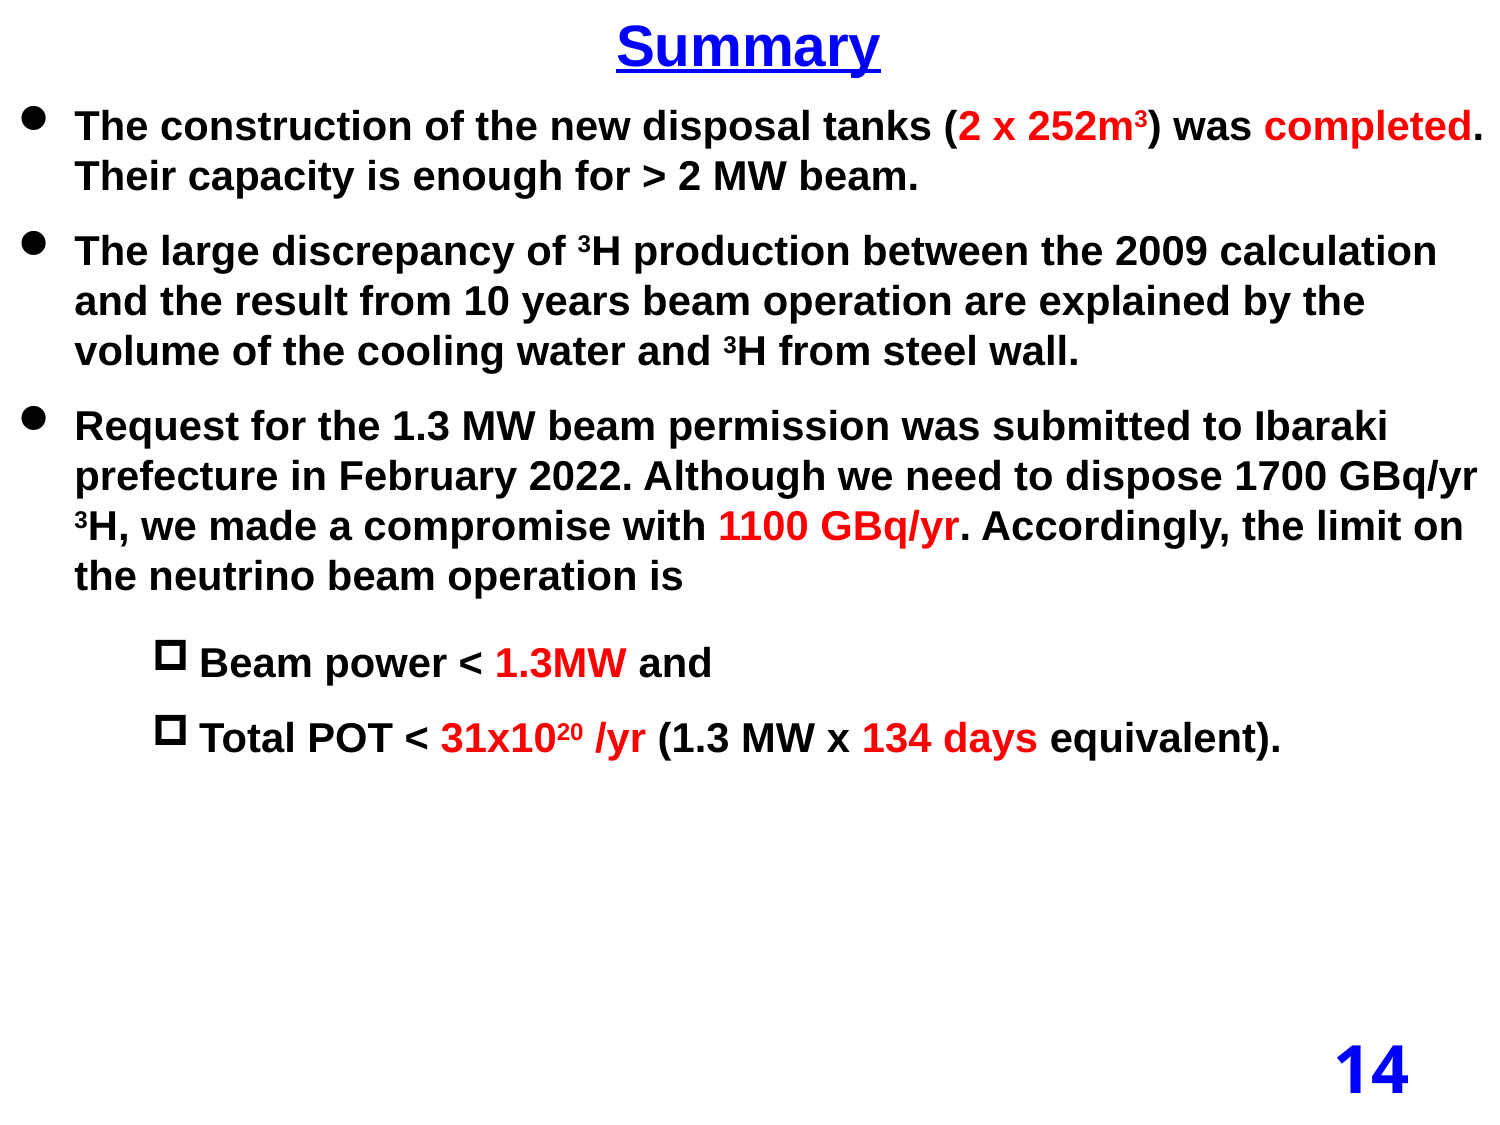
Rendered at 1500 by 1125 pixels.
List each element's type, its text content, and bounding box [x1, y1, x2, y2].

text_box Summary [36, 0, 1461, 86]
text_box 14 [1074, 1042, 1425, 1103]
text_box Beam power < 1.3MW and Total POT < 31x1020 /yr (1.3 MW x 134 days equivalent). [137, 628, 1385, 769]
text_box The construction of the new disposal tanks (2 x 252m3) was completed. Their capacity is enough for > 2 MW beam. The large discrepancy of 3H production between the 2009 calculation and the result from 10 years beam operation are explained by the volume of the cooling water and 3H from steel wall. Request for the 1.3 MW beam permission was submitted to Ibaraki prefecture in February 2022. Although we need to dispose 1700 GBq/yr 3H, we made a compromise with 1100 GBq/yr. Accordingly, the limit on the neutrino beam operation is [3, 91, 1500, 757]
